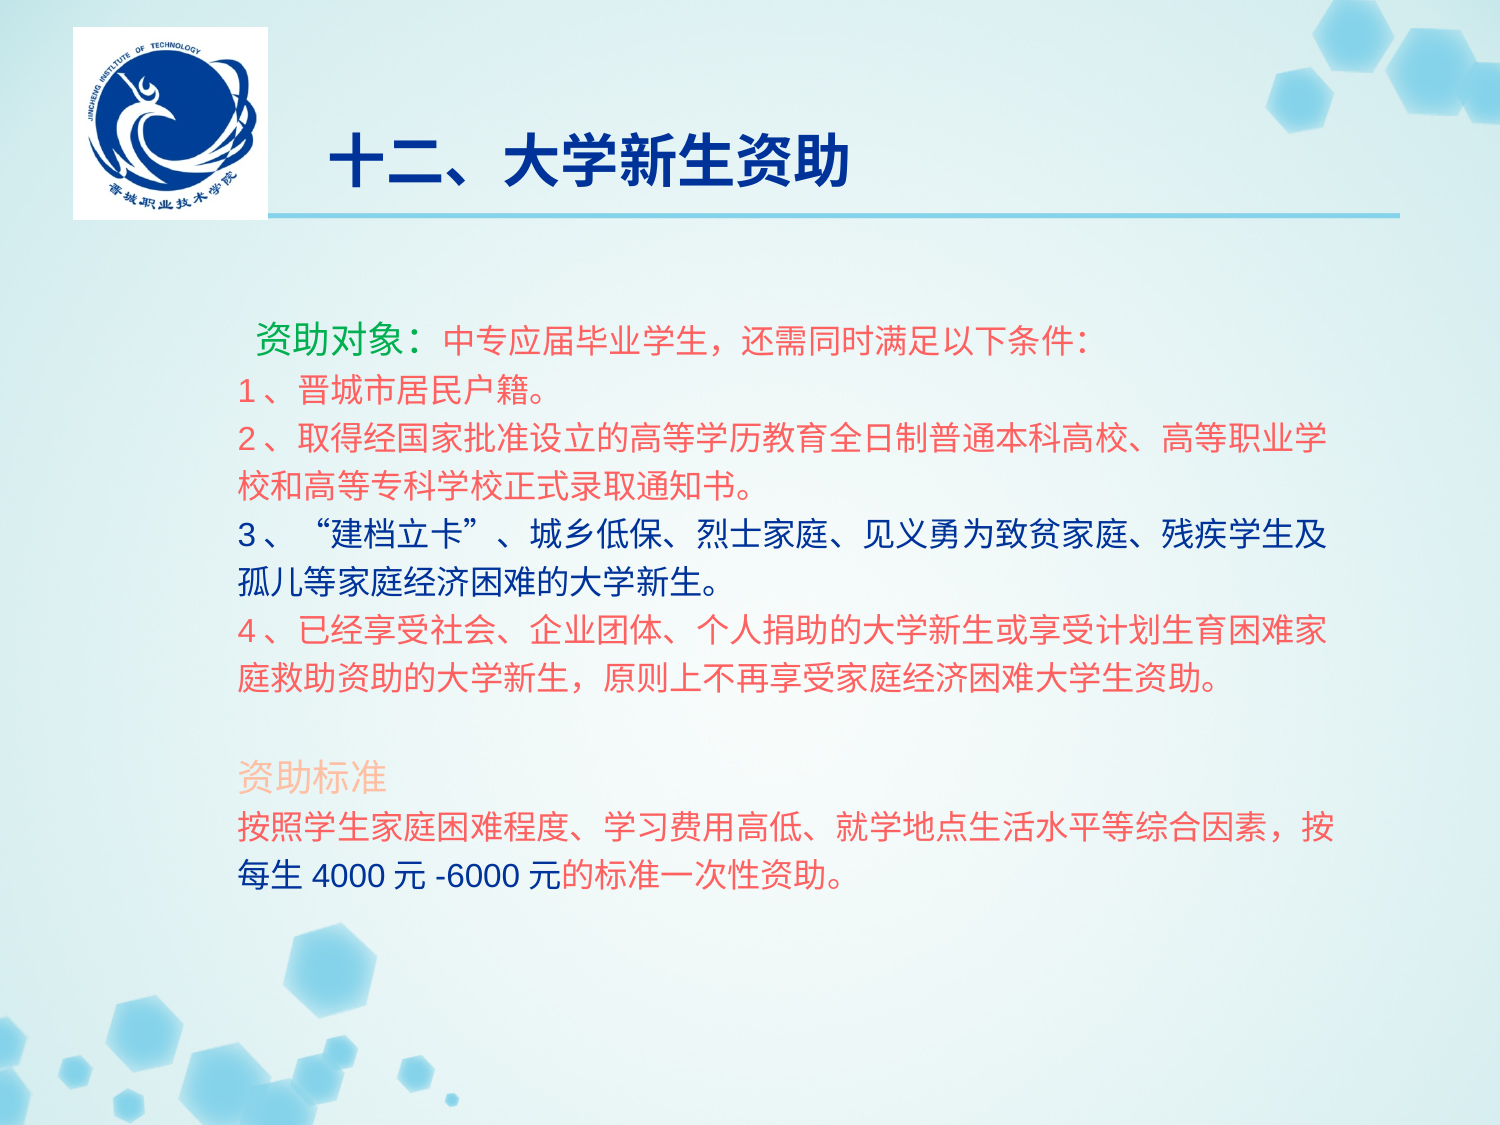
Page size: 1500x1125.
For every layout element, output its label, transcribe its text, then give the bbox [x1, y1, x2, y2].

text_box 十二、大学新生资助 [313, 116, 1142, 207]
list 资助对象：中专应届毕业学生，还需同时满足以下条件： 1、晋城市居民户籍。 2、取得经国家批准设立的高等学历教育全日制普通本科高校、高等职业学校和高等专科学校正式录取通知书。 3、“建档立卡”、城乡低保、烈士家庭、见义勇为致贫家庭、残疾学生及孤儿等家庭经济困难的大学新生。 4、已经享受社会、企业团体、个人捐助的大学新生或享受计划生育困难家庭救助资助的大学新生，原则上不再享受家庭经济困难大学生资助。 资助标准 按照学生家庭困难程度、学习费用高低、就学地点生活水平等综合因素，按每生4000元-6000元的标准一次性资助。 [222, 245, 1367, 934]
picture [0, 0, 1500, 1125]
